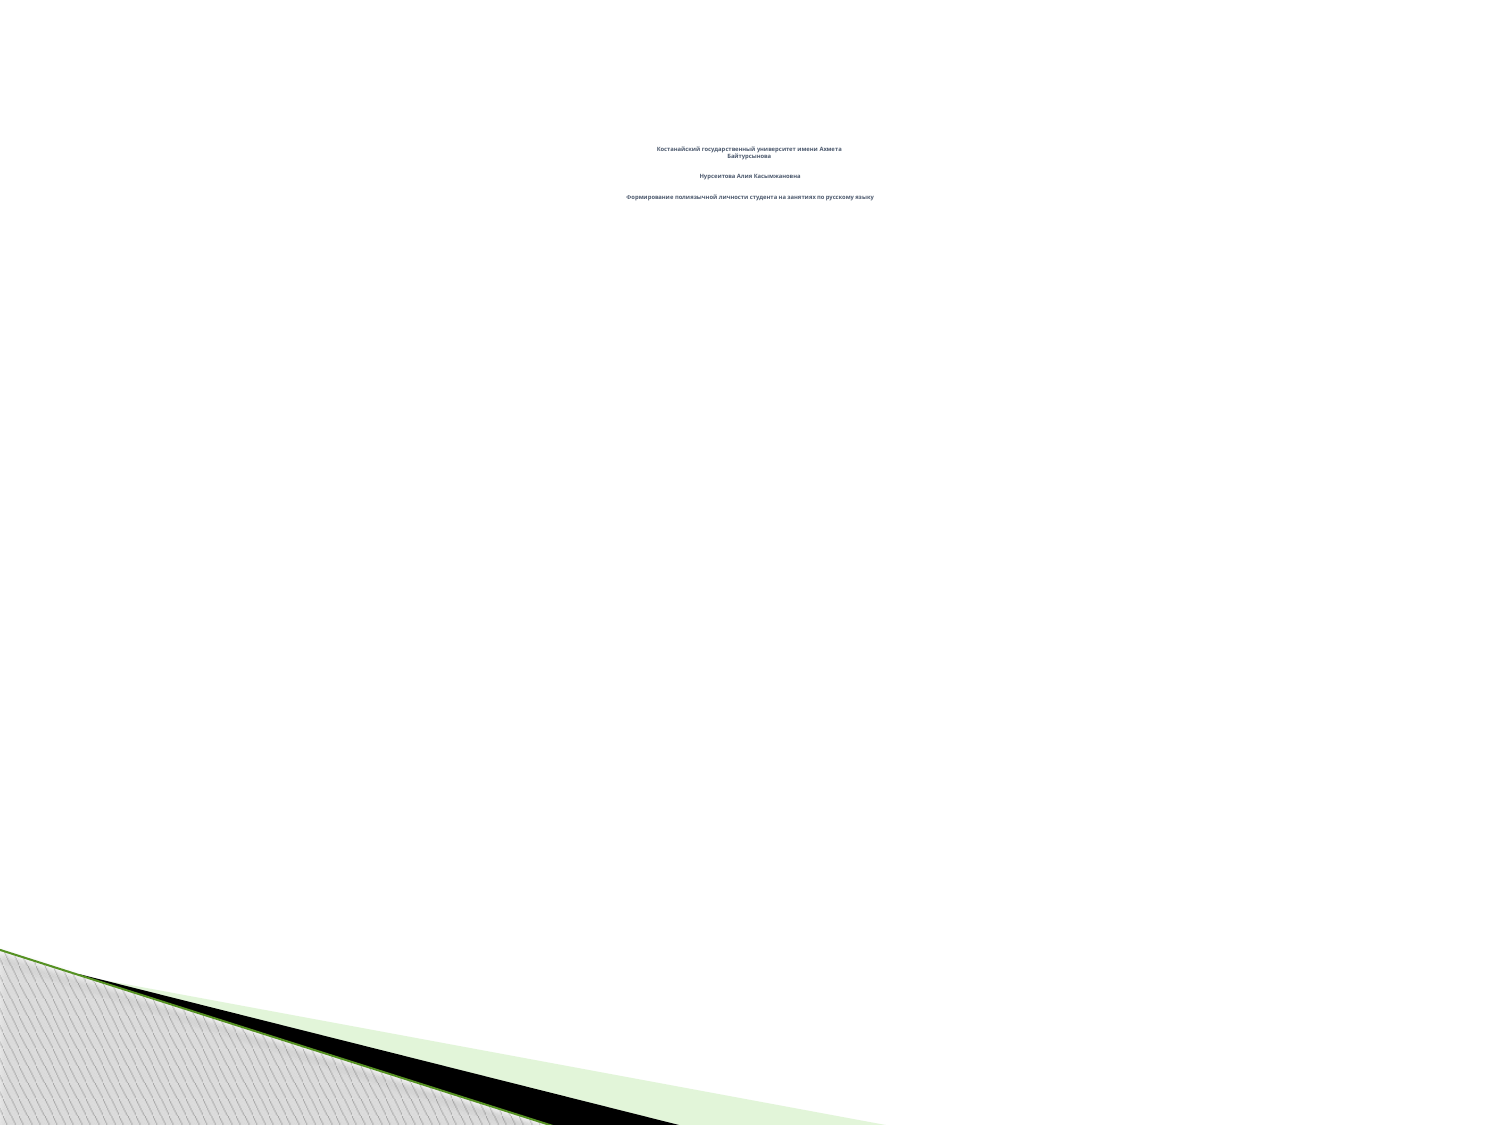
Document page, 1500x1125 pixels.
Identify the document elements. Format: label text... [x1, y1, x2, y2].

title Костанайский государственный университет имени Ахмета Байтурсынова Нурсеитова Алия Касымжановна Формирование полиязычной личности студента на занятиях по русскому языку [75, 45, 1425, 233]
